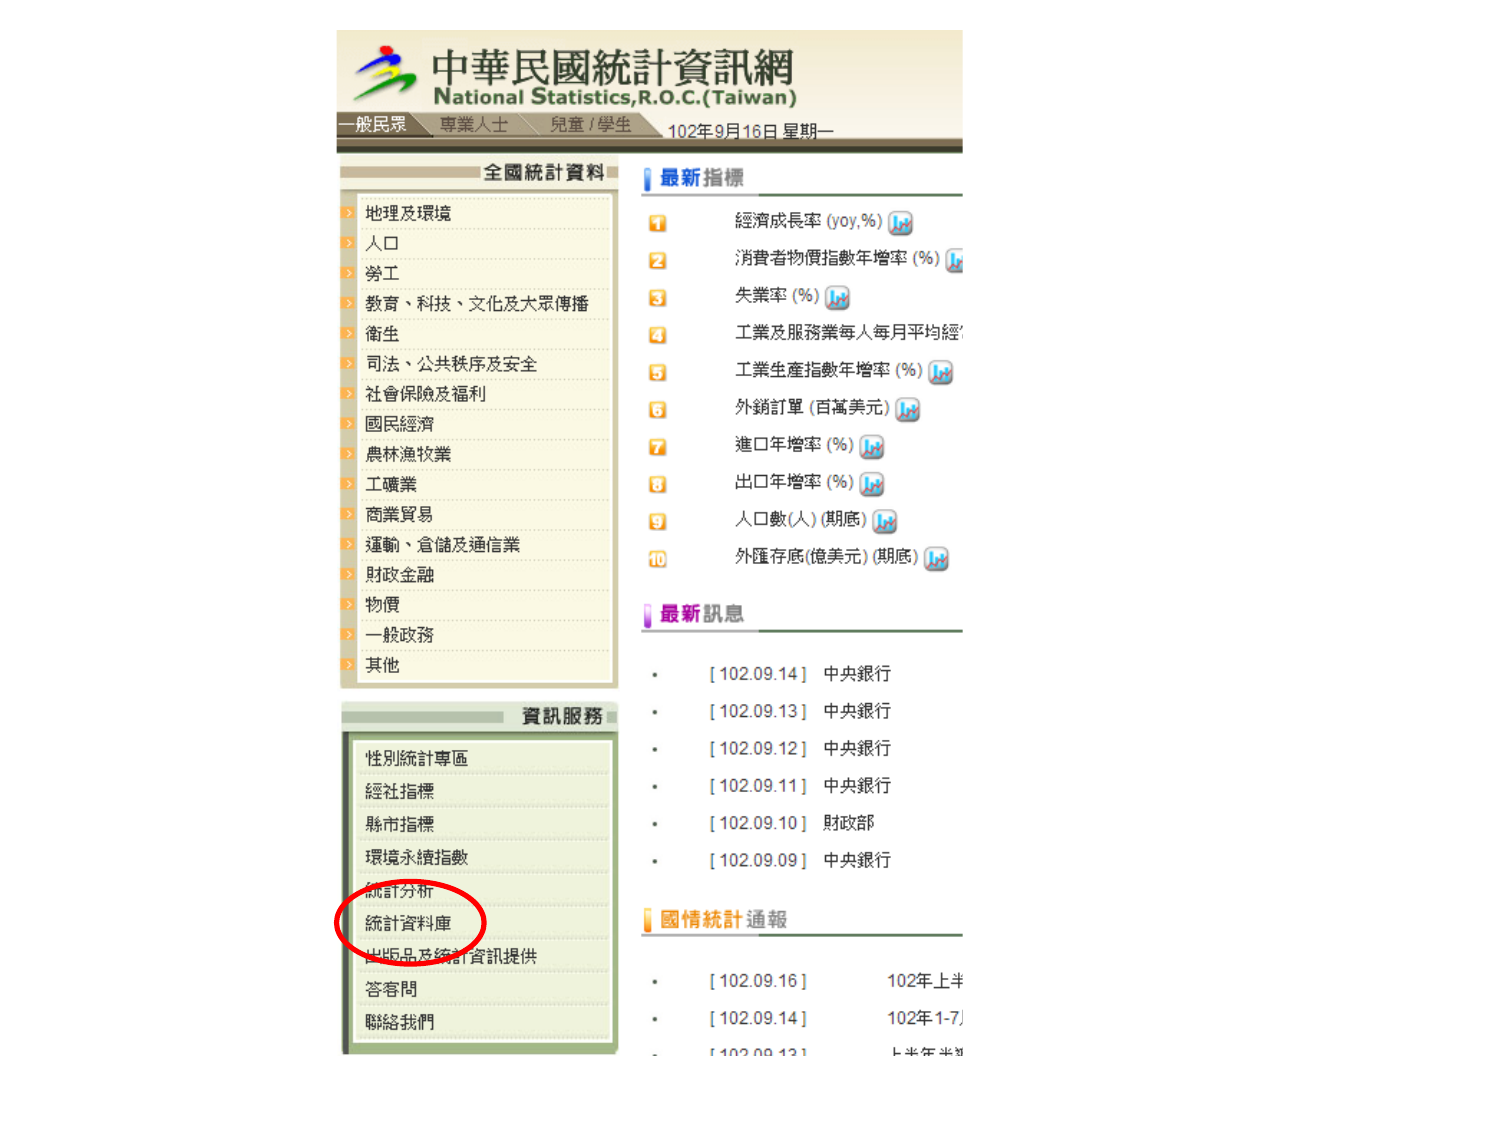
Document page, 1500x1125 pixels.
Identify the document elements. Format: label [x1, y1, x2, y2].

picture [336, 30, 963, 1056]
